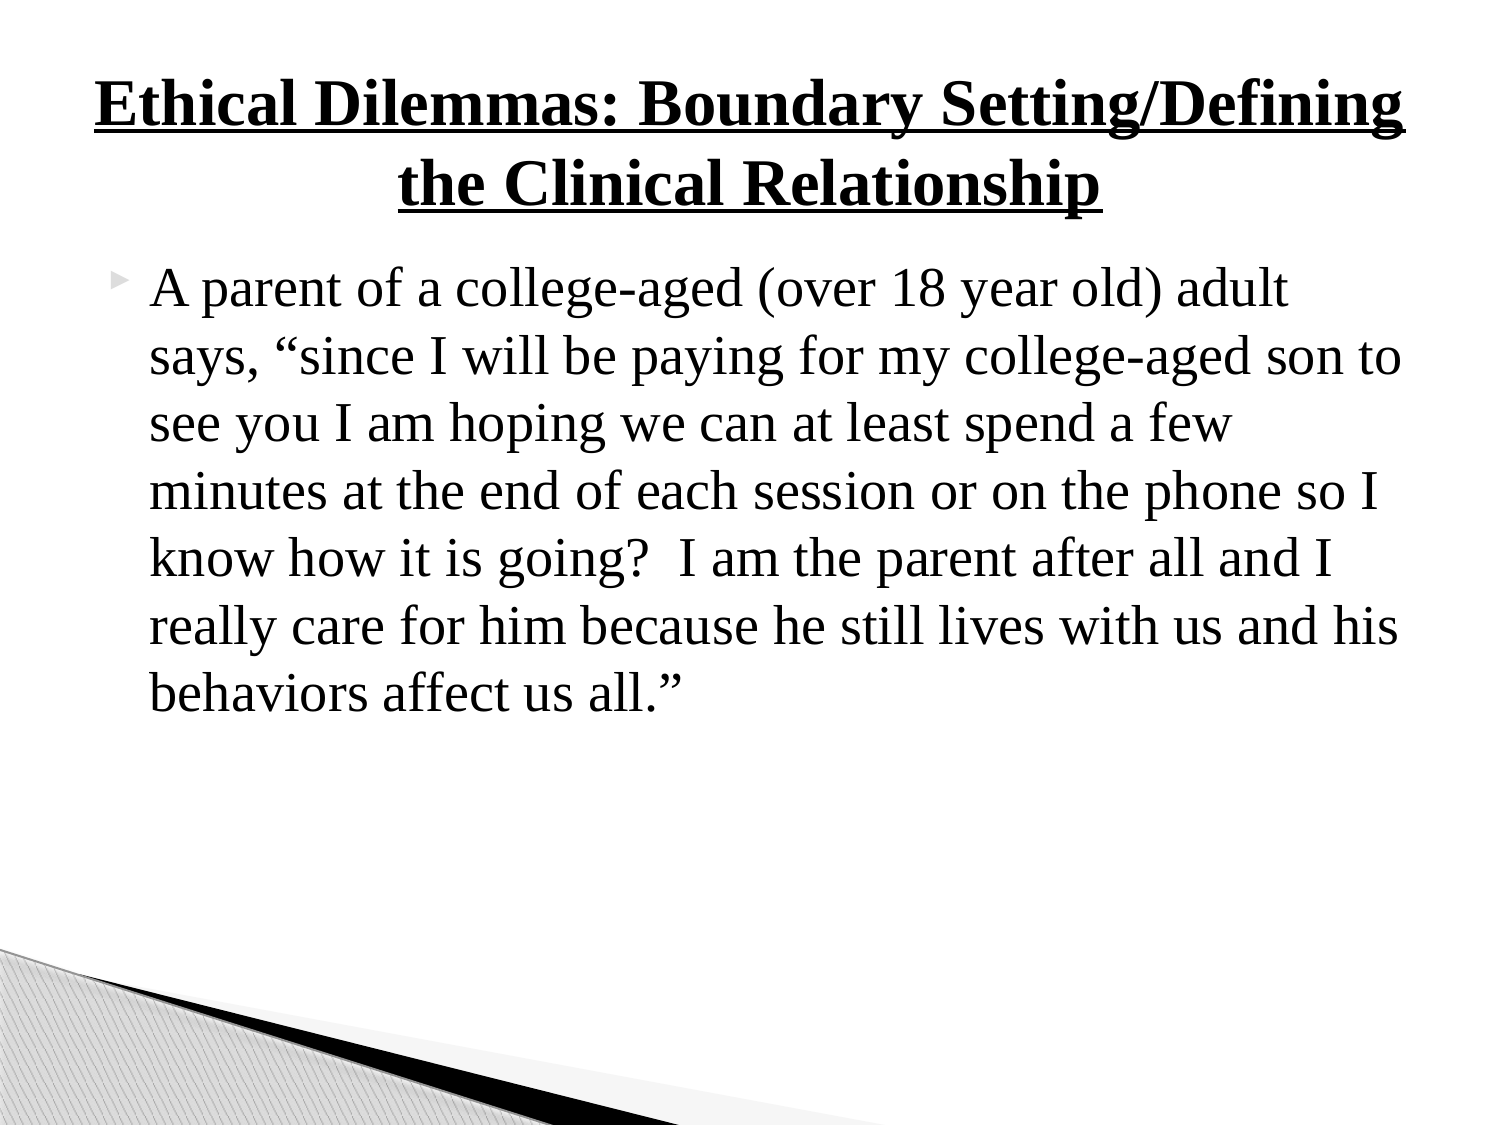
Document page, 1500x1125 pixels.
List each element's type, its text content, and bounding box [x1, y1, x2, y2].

title Ethical Dilemmas: Boundary Setting/Defining the Clinical Relationship [75, 45, 1425, 233]
list A parent of a college-aged (over 18 year old) adult says, “since I will be paying for my college-aged son to see you I am hoping we can at least spend a few minutes at the end of each session or on the phone so I know how it is going? I am the parent after all and I really care for him because he still lives with us and his behaviors affect us all.” [75, 243, 1425, 986]
